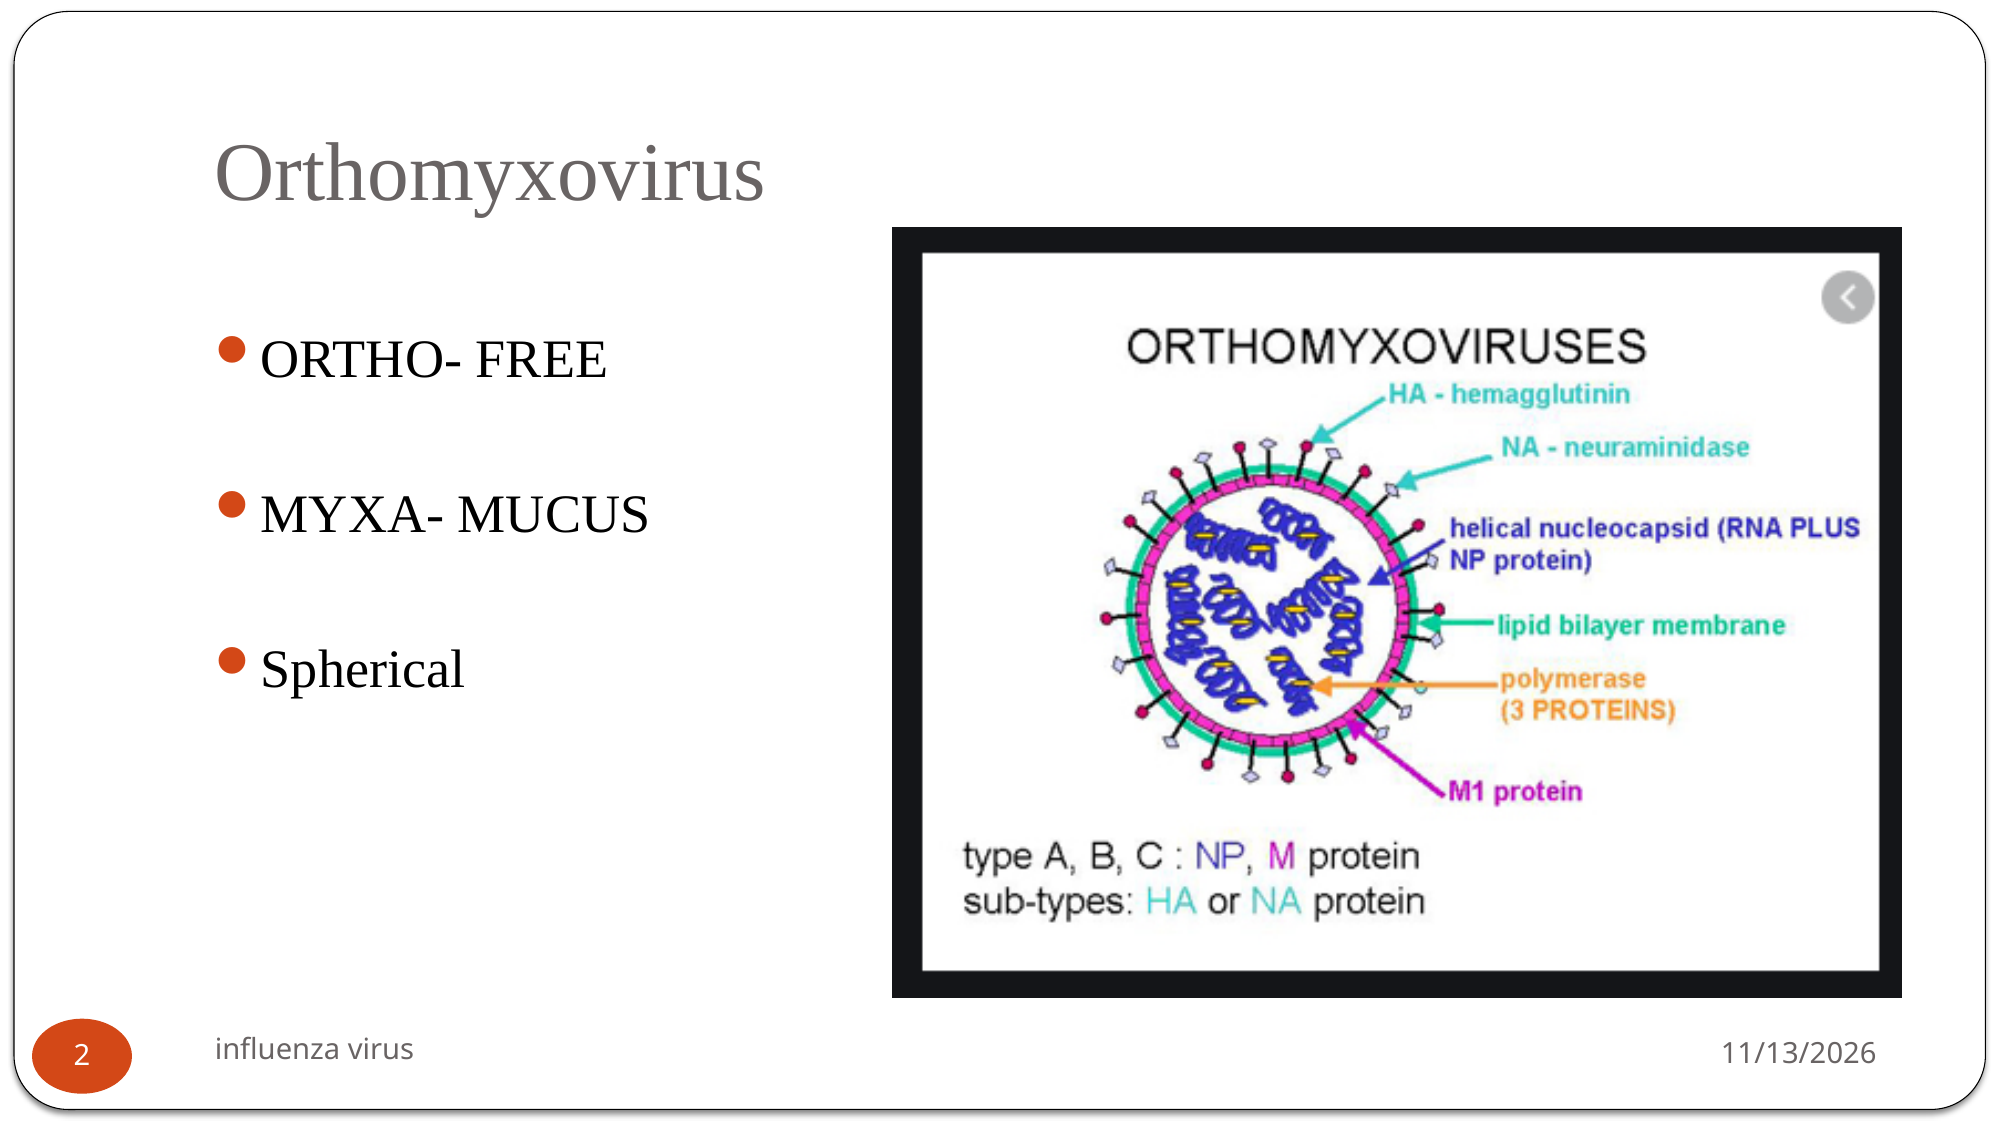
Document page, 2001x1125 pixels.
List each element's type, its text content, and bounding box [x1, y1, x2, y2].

slide_number 2 [32, 1018, 132, 1094]
footer influenza virus [200, 1012, 1067, 1088]
list ORTHO- FREE MYXA- MUCUS Spherical [200, 237, 886, 988]
title Orthomyxovirus [200, 45, 1900, 233]
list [891, 227, 1902, 999]
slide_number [1350, 1015, 1892, 1094]
